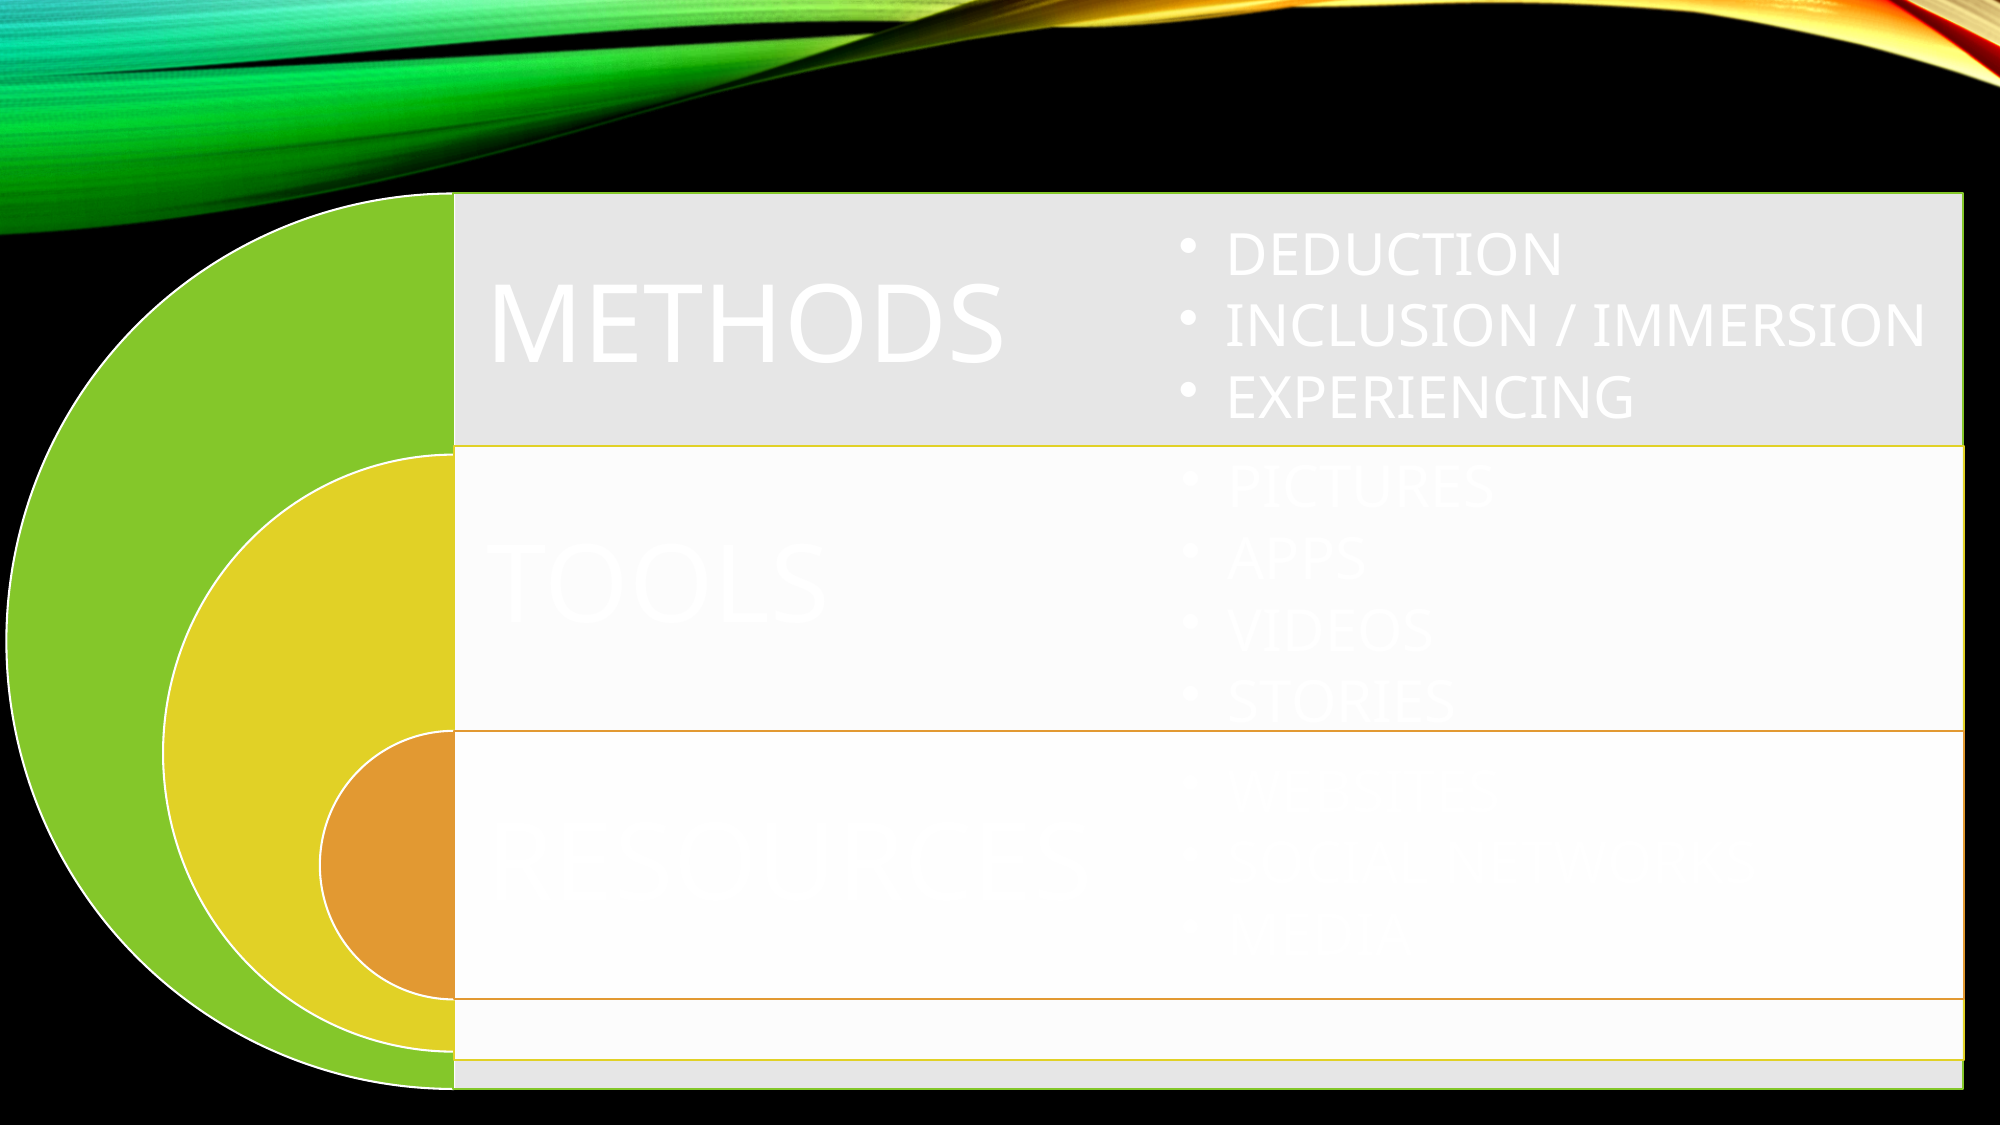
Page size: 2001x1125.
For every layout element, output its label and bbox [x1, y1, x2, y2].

list [41, 193, 2000, 1090]
picture [0, 0, 2000, 237]
